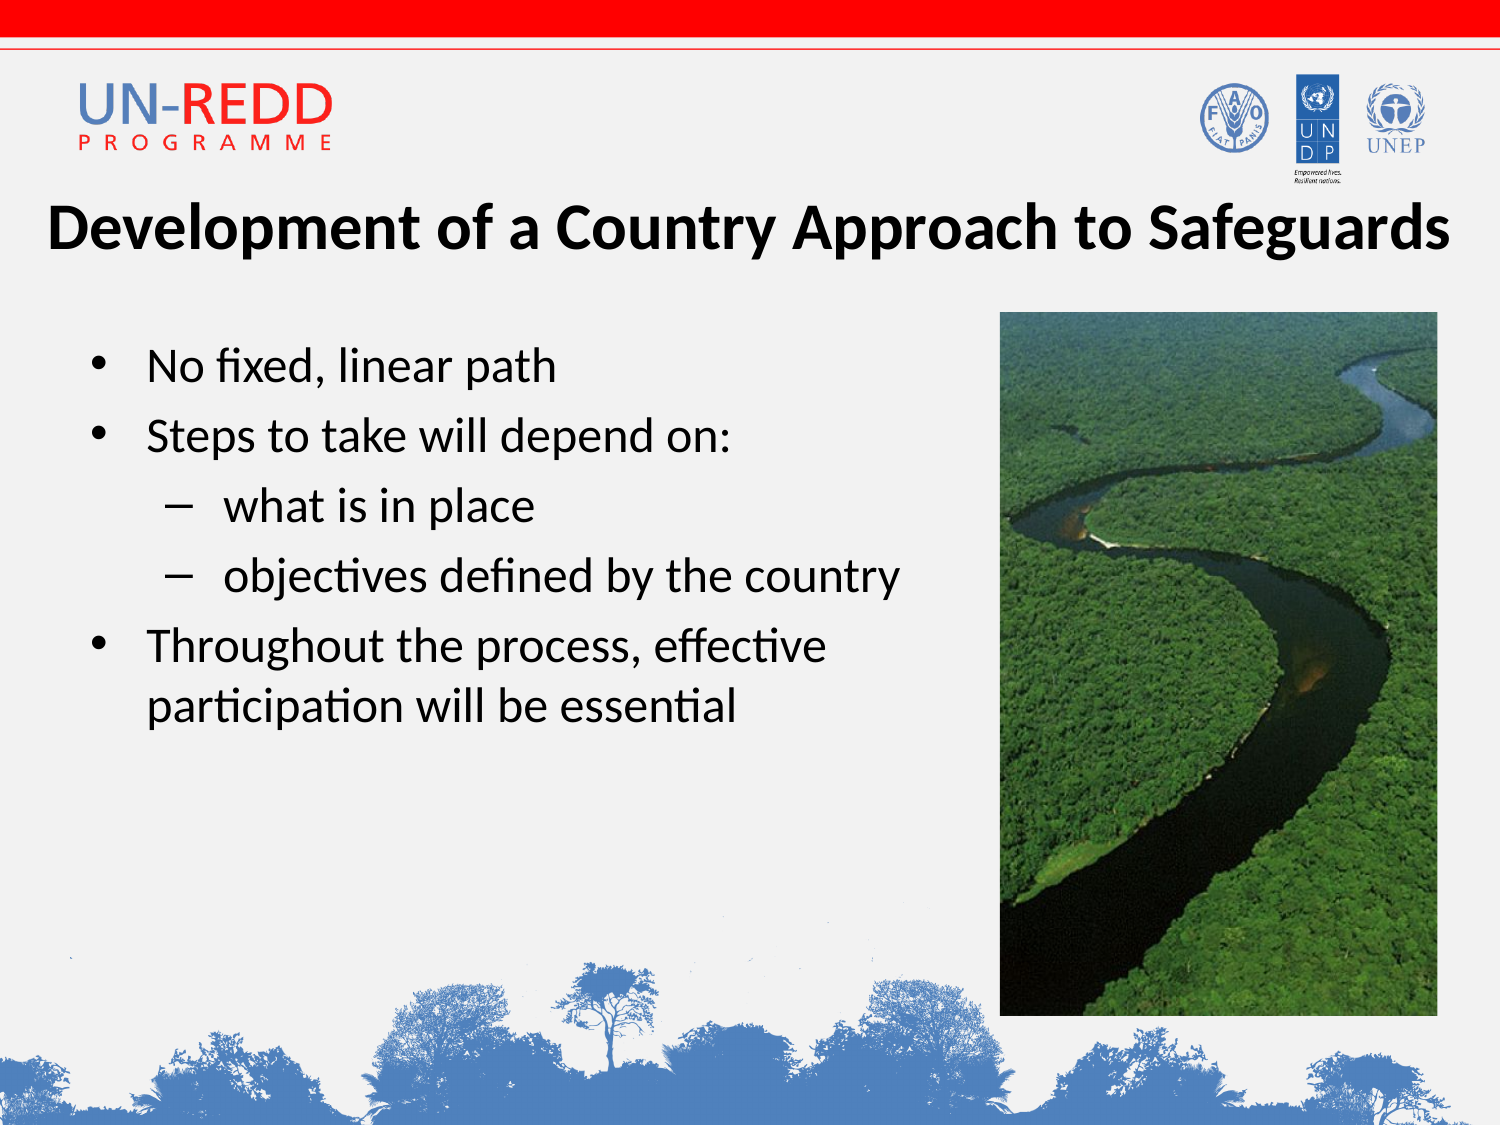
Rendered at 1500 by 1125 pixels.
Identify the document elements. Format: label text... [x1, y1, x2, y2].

picture [0, 312, 1500, 1125]
list No fixed, linear path Steps to take will depend on: what is in place objectives defined by the country Throughout the process, effective participation will be essential [75, 324, 988, 918]
picture [74, 74, 345, 155]
picture [1200, 74, 1425, 174]
title Development of a Country Approach to Safeguards [0, 174, 1500, 363]
